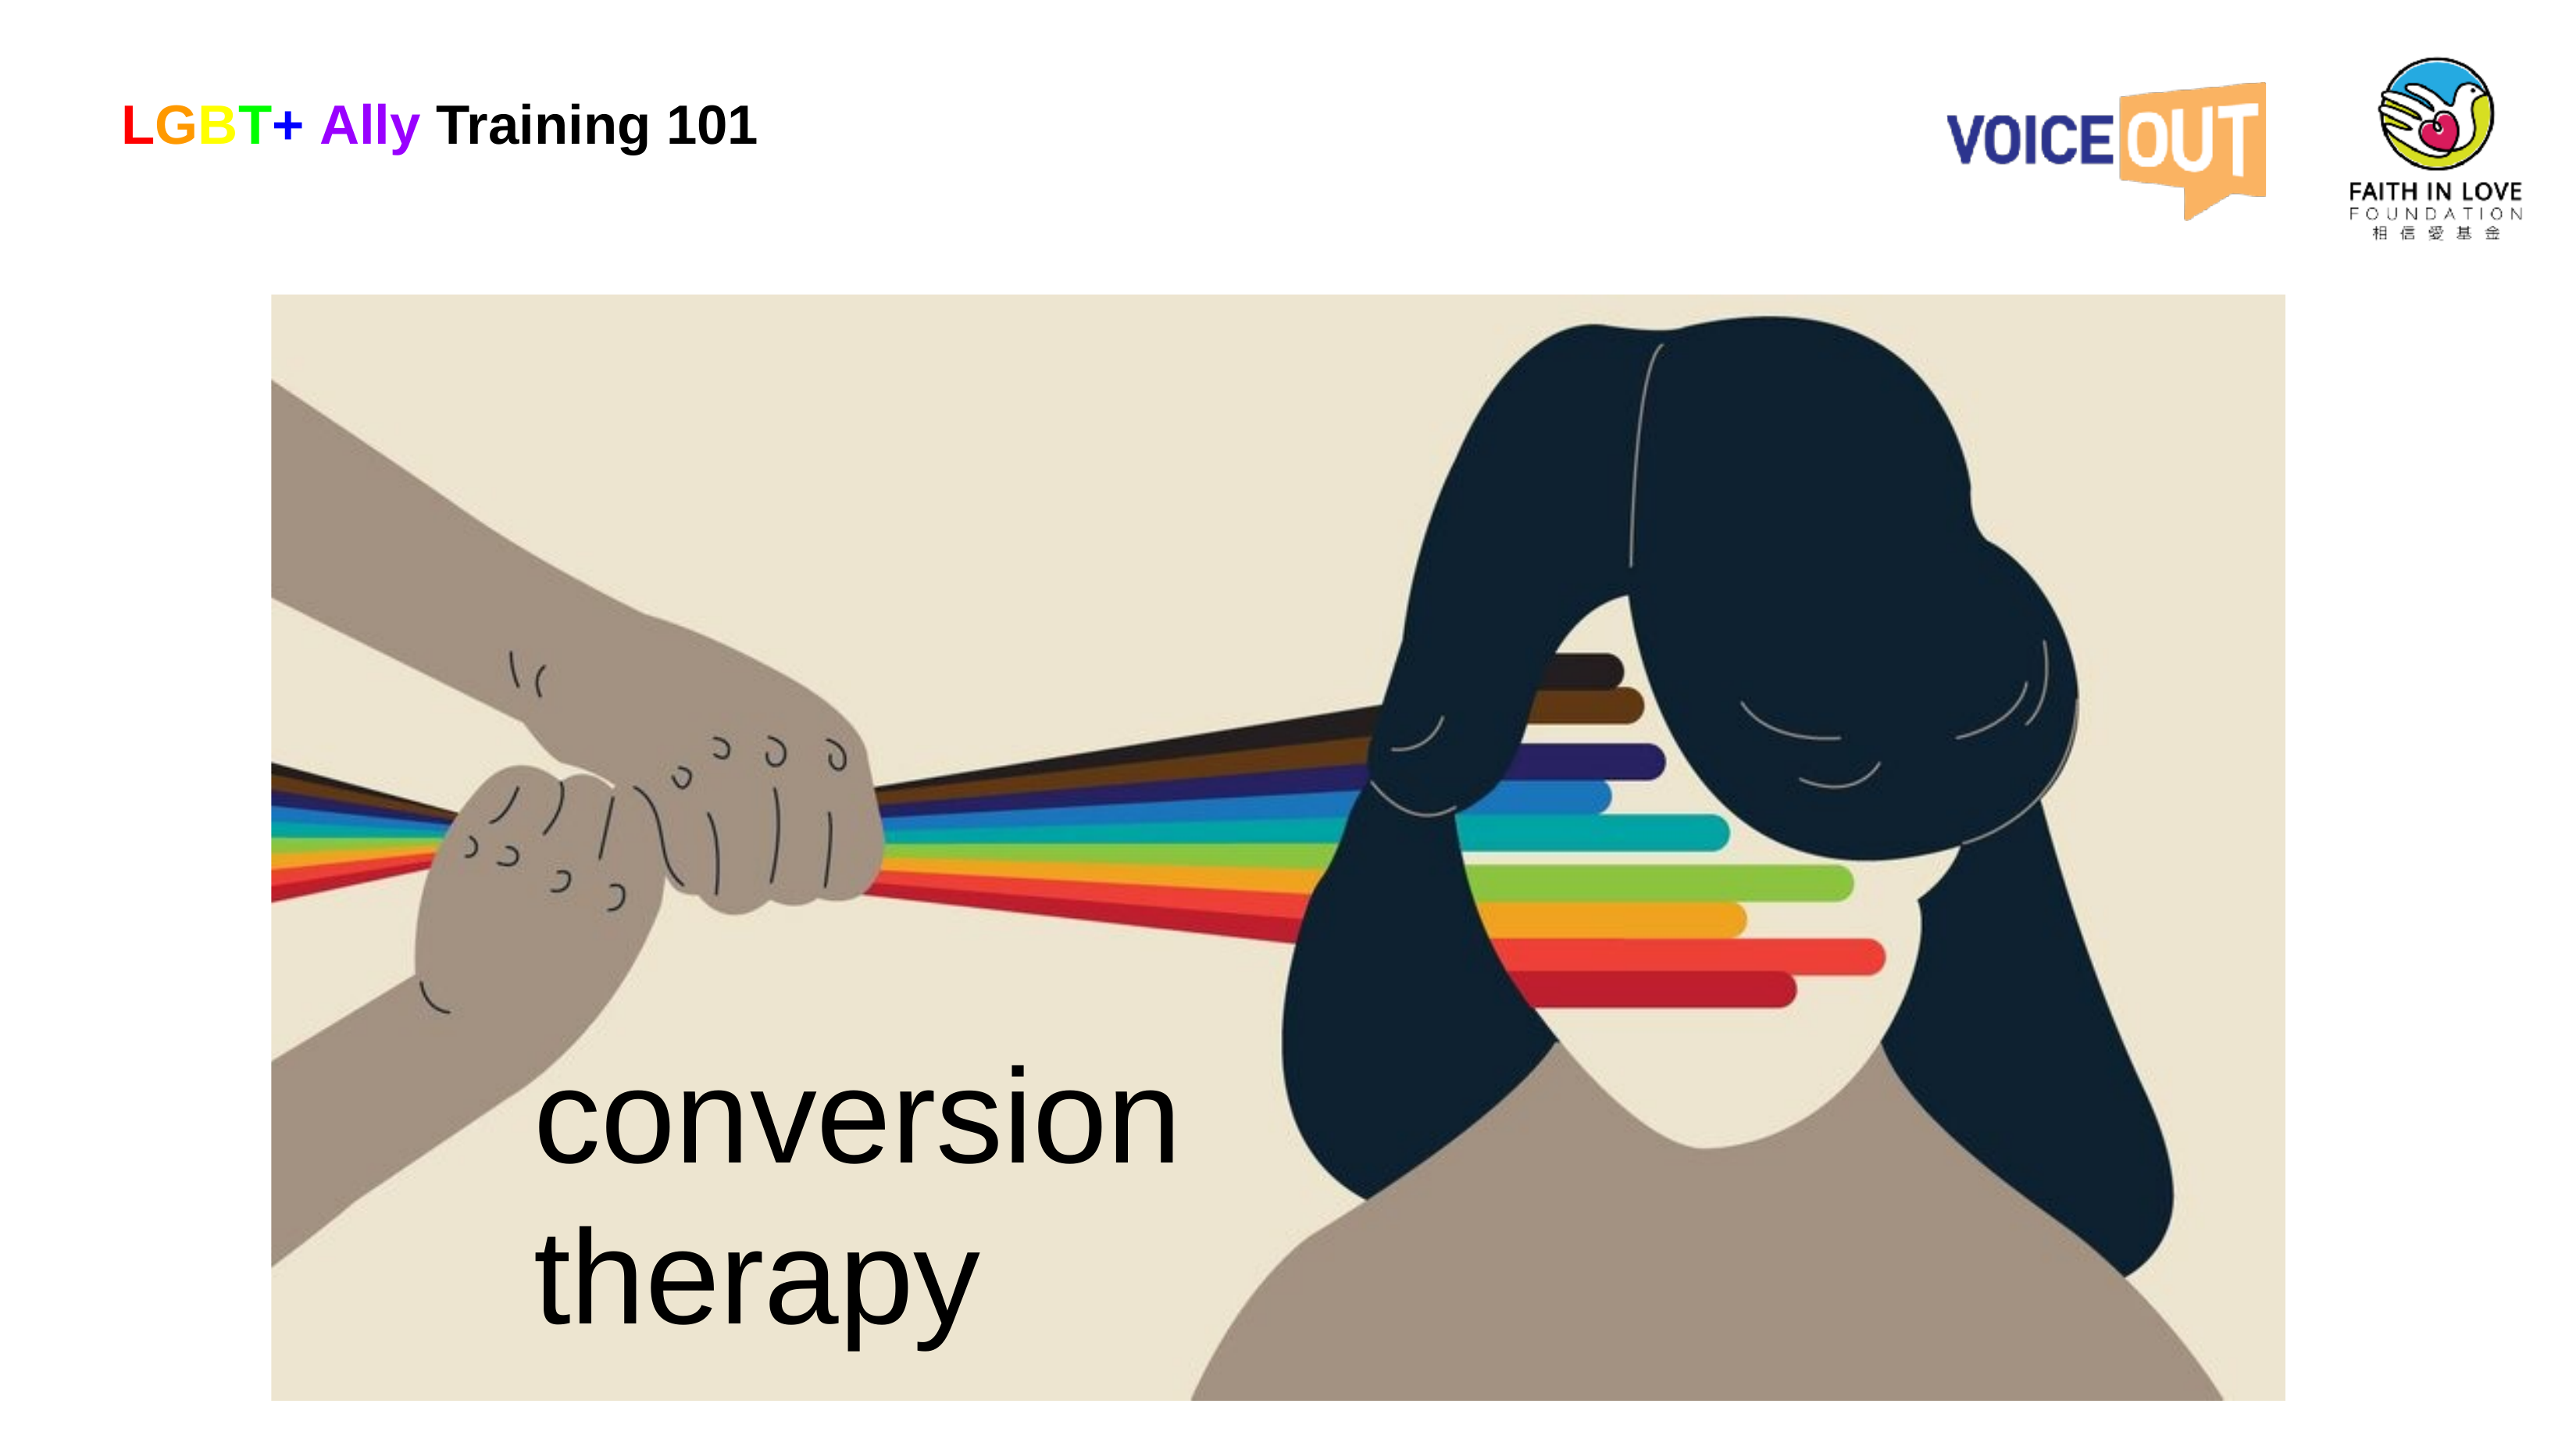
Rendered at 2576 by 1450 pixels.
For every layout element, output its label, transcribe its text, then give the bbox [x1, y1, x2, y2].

text_box [271, 295, 2285, 1401]
text_box conversion therapy [532, 1027, 1413, 1351]
text_box [2304, 29, 2567, 269]
title LGBT+ Ally Training 101 [120, 87, 1432, 211]
text_box [1946, 82, 2267, 221]
